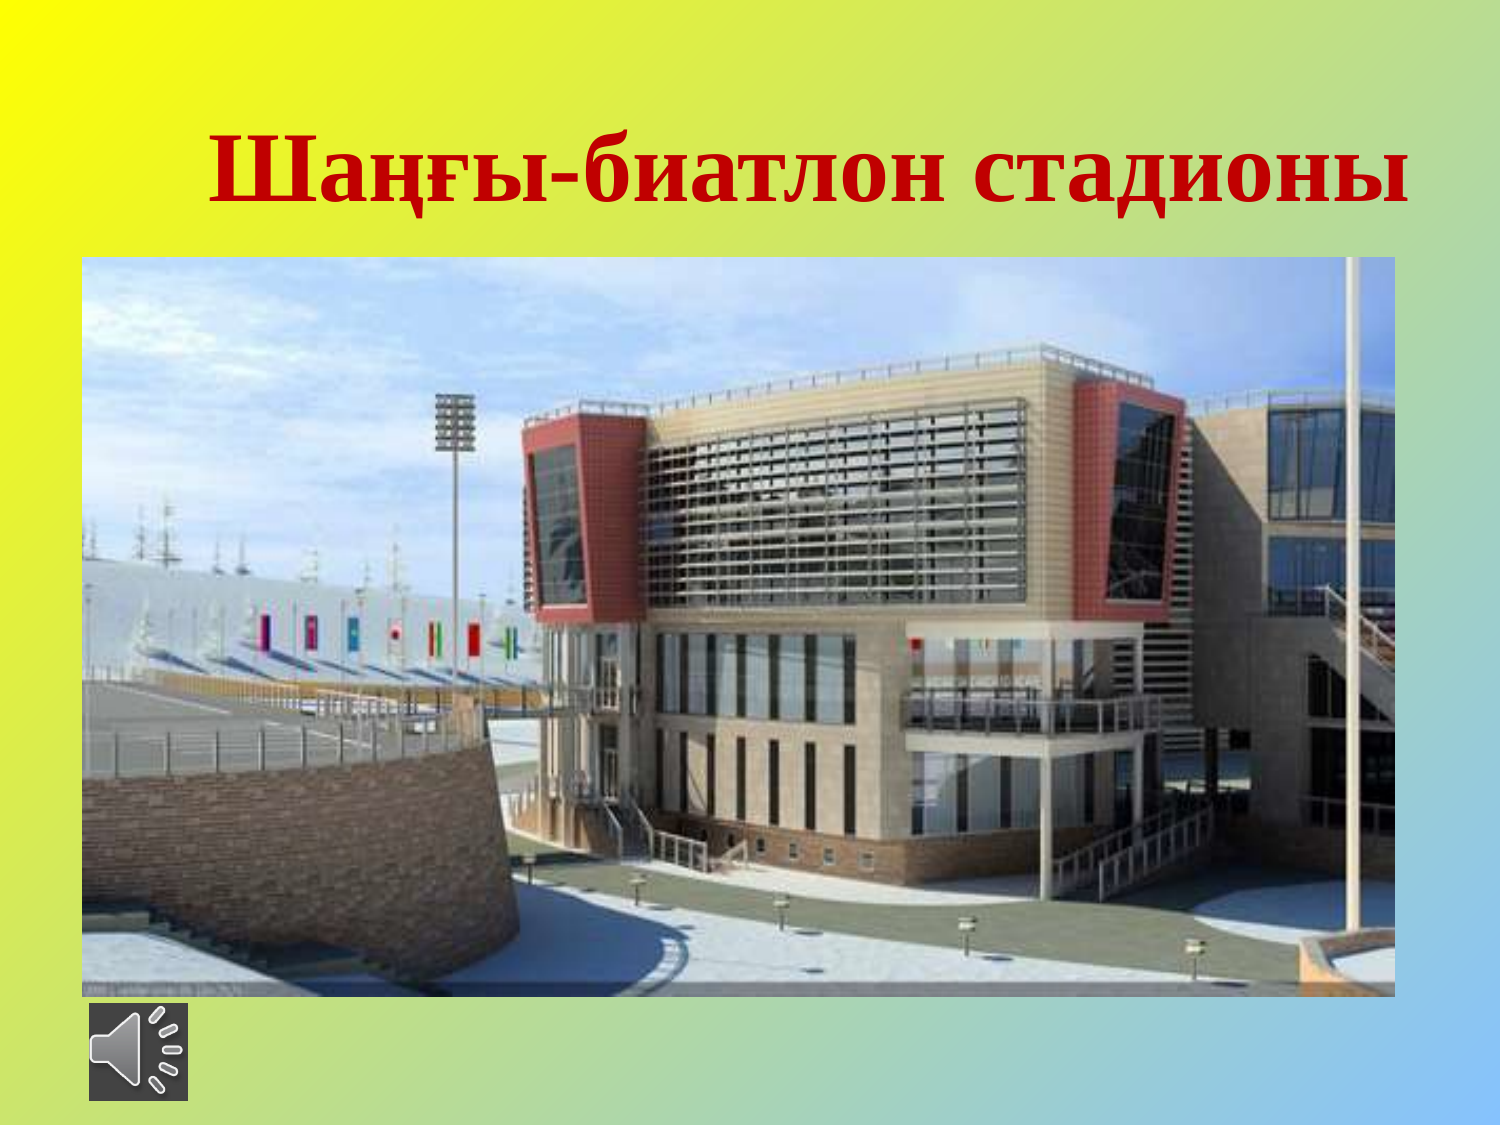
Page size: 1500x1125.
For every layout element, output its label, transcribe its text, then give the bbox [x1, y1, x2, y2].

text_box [88, 1002, 189, 1103]
text_box Шаңғы-биатлон стадионы [193, 93, 1426, 229]
picture [81, 257, 1395, 997]
